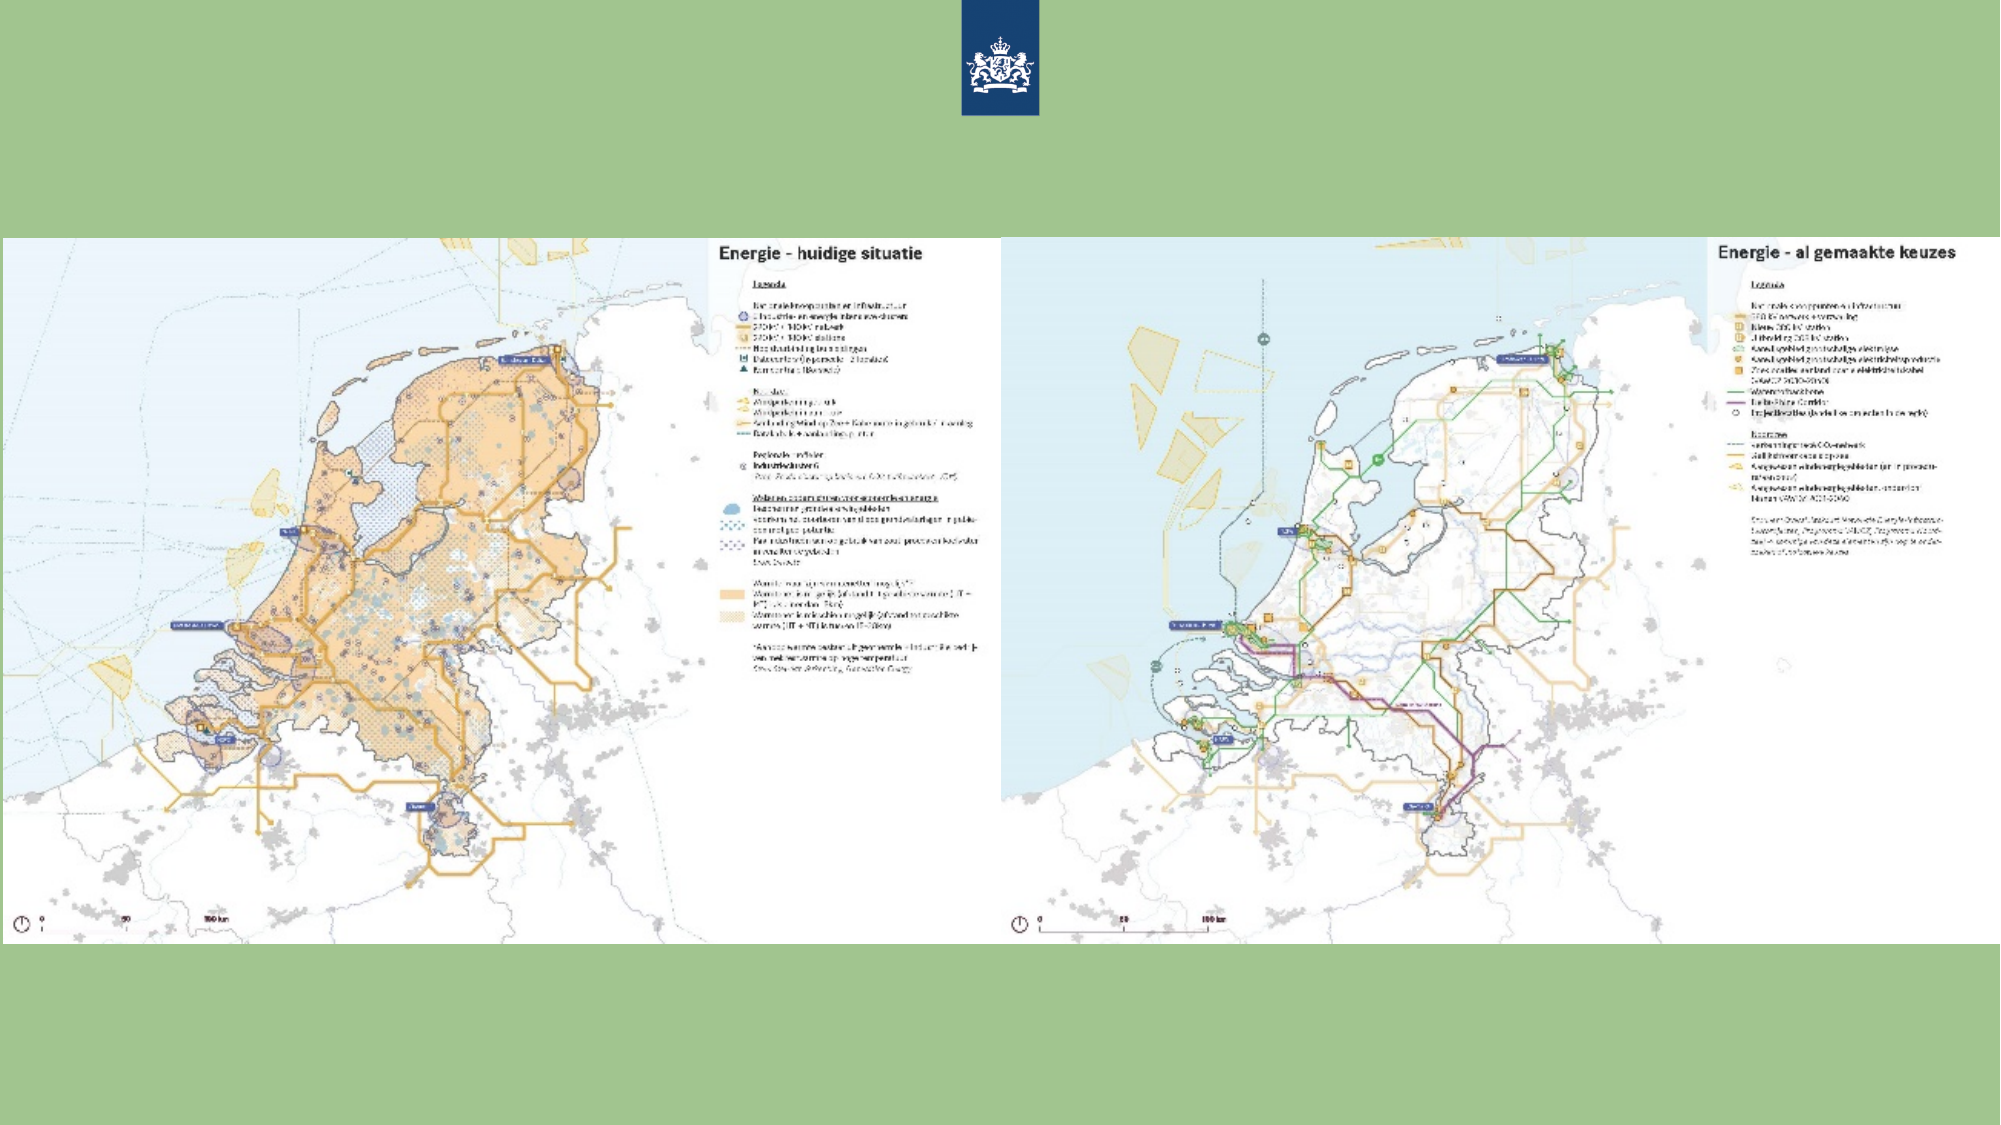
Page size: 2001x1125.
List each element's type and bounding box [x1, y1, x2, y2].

text_box [3, 237, 2000, 944]
picture [0, 0, 2000, 174]
